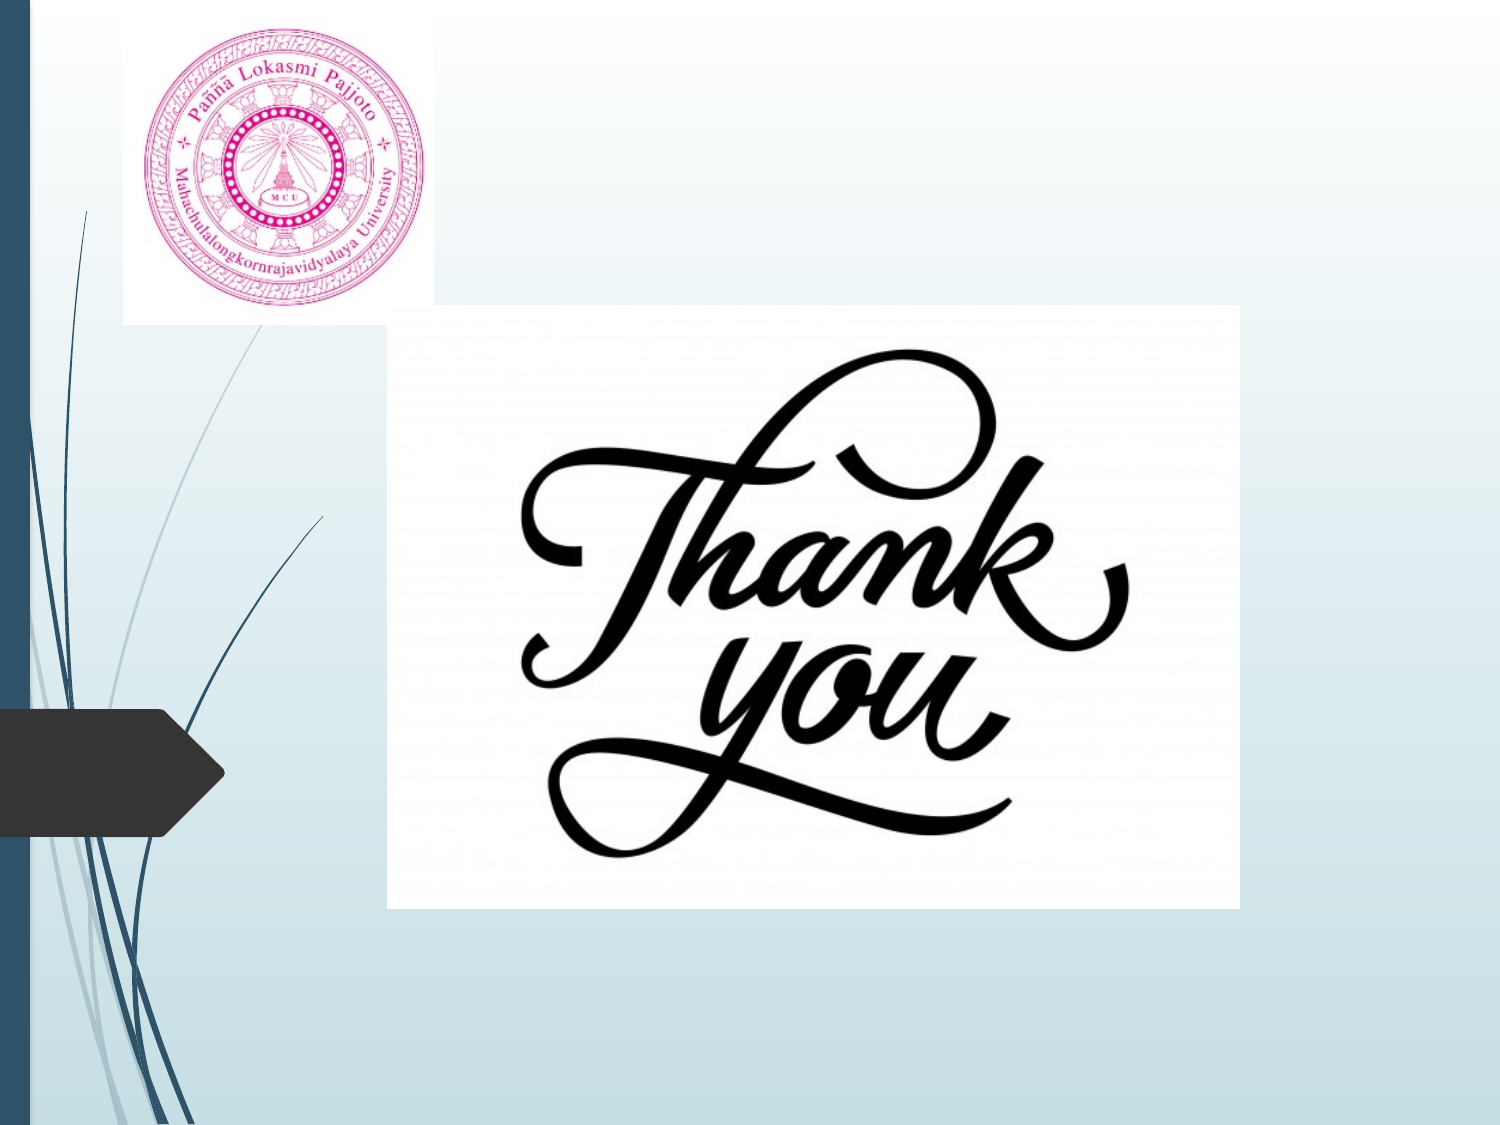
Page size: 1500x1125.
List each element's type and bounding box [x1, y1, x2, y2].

picture [122, 14, 1240, 909]
